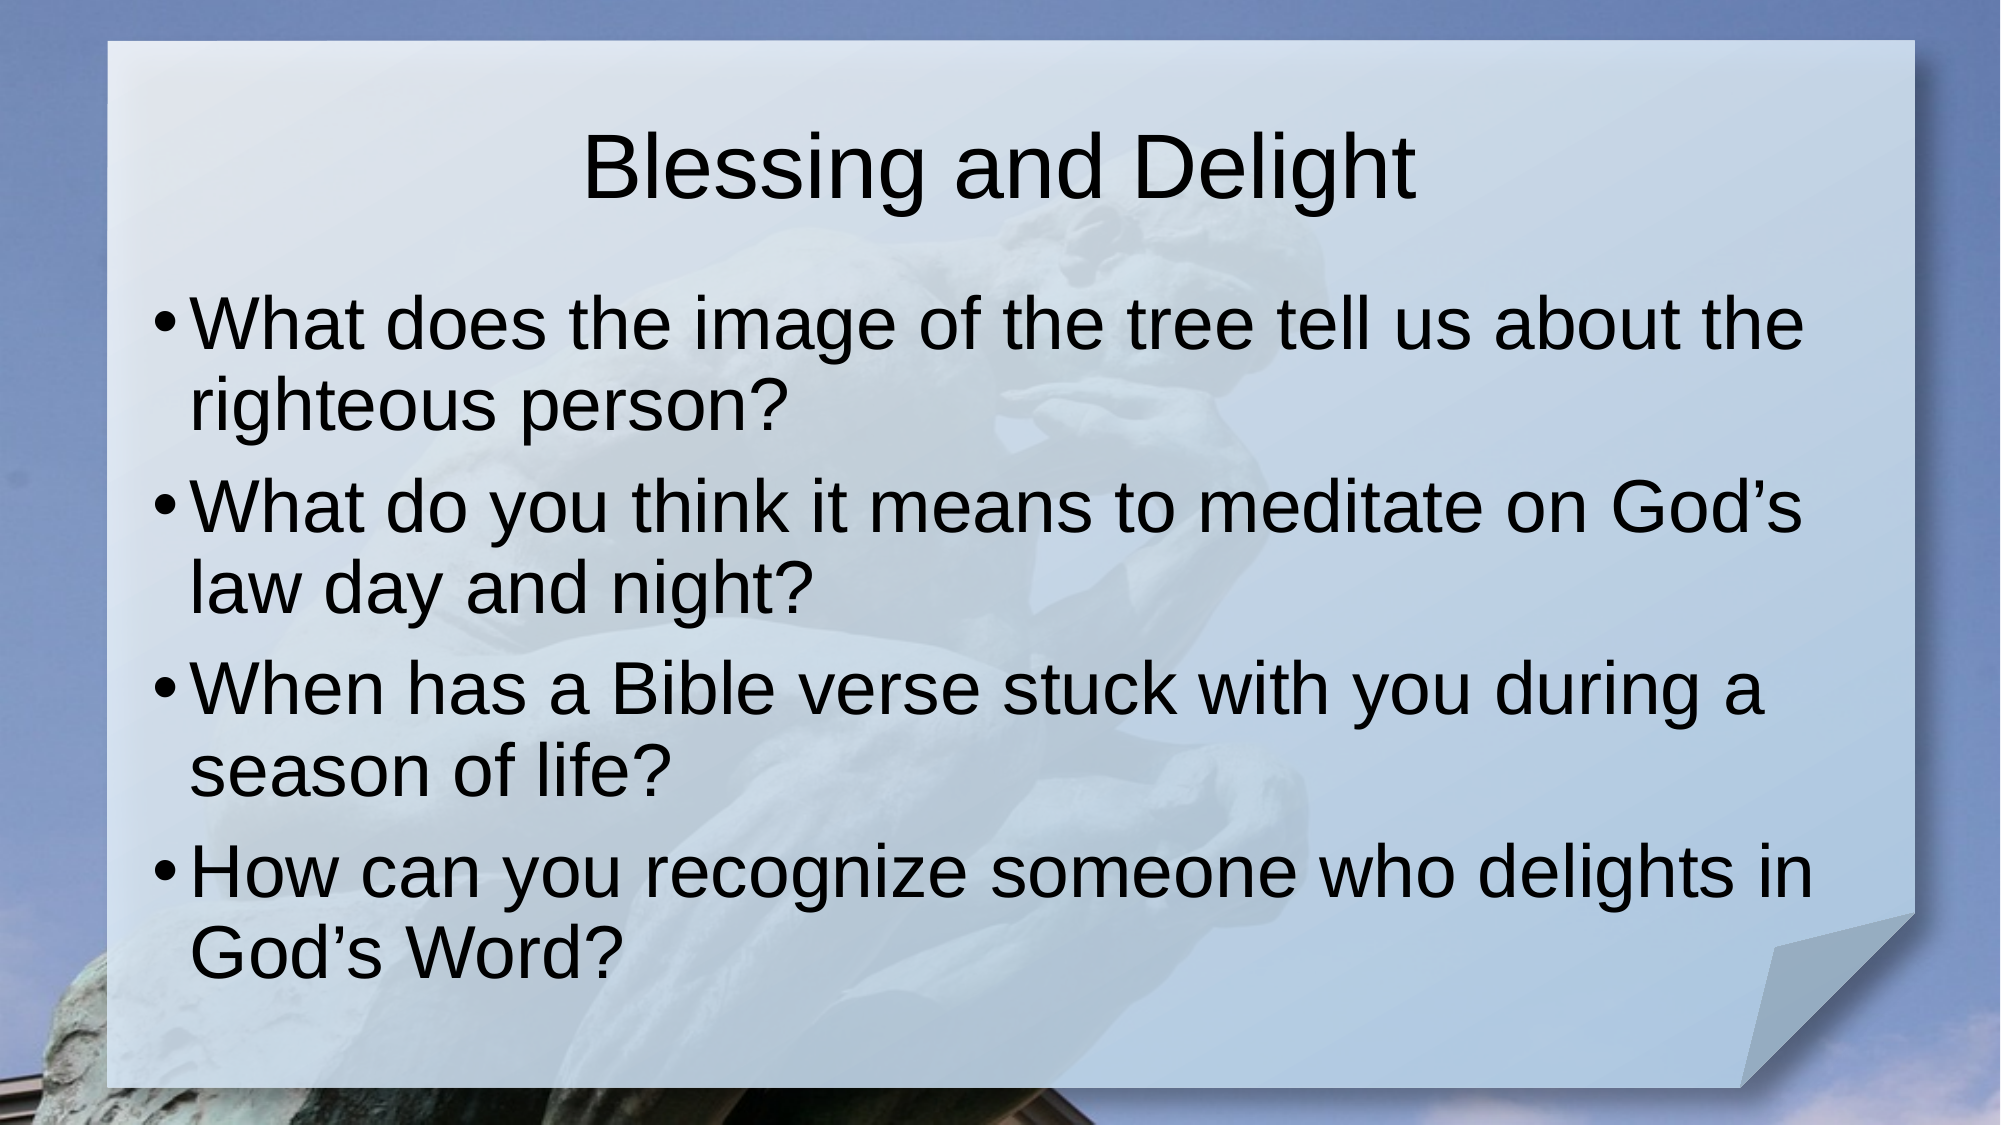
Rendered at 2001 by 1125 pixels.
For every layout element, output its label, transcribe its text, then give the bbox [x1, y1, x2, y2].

picture [0, 0, 2001, 1125]
list What does the image of the tree tell us about the righteous person? What do you think it means to meditate on God’s law day and night? When has a Bible verse stuck with you during a season of life? How can you recognize someone who delights in God’s Word? [137, 277, 1863, 1043]
title Blessing and Delight [137, 59, 1863, 277]
